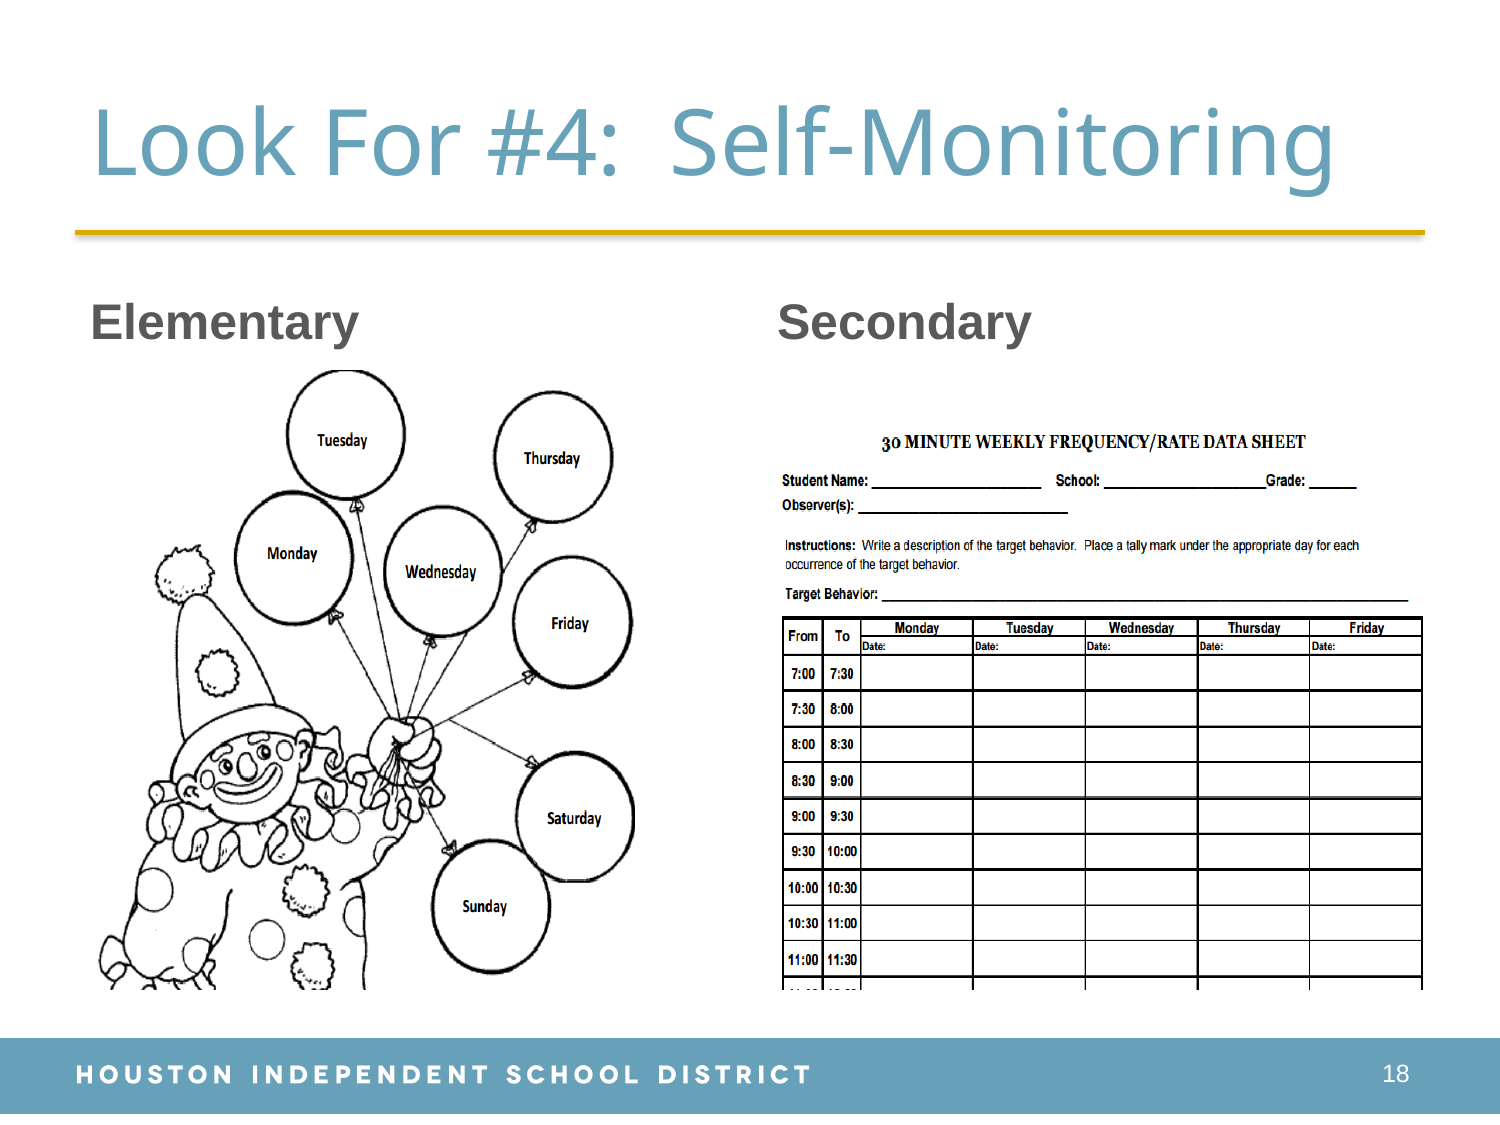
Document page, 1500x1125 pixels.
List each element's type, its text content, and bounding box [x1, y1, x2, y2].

picture [724, 360, 1467, 990]
slide_number 18 [1074, 1042, 1425, 1103]
picture [0, 1038, 1500, 1114]
title Look For #4: Self-Monitoring [75, 45, 1425, 233]
list Secondary [761, 251, 1425, 357]
list Elementary [75, 251, 738, 357]
picture [74, 370, 674, 990]
